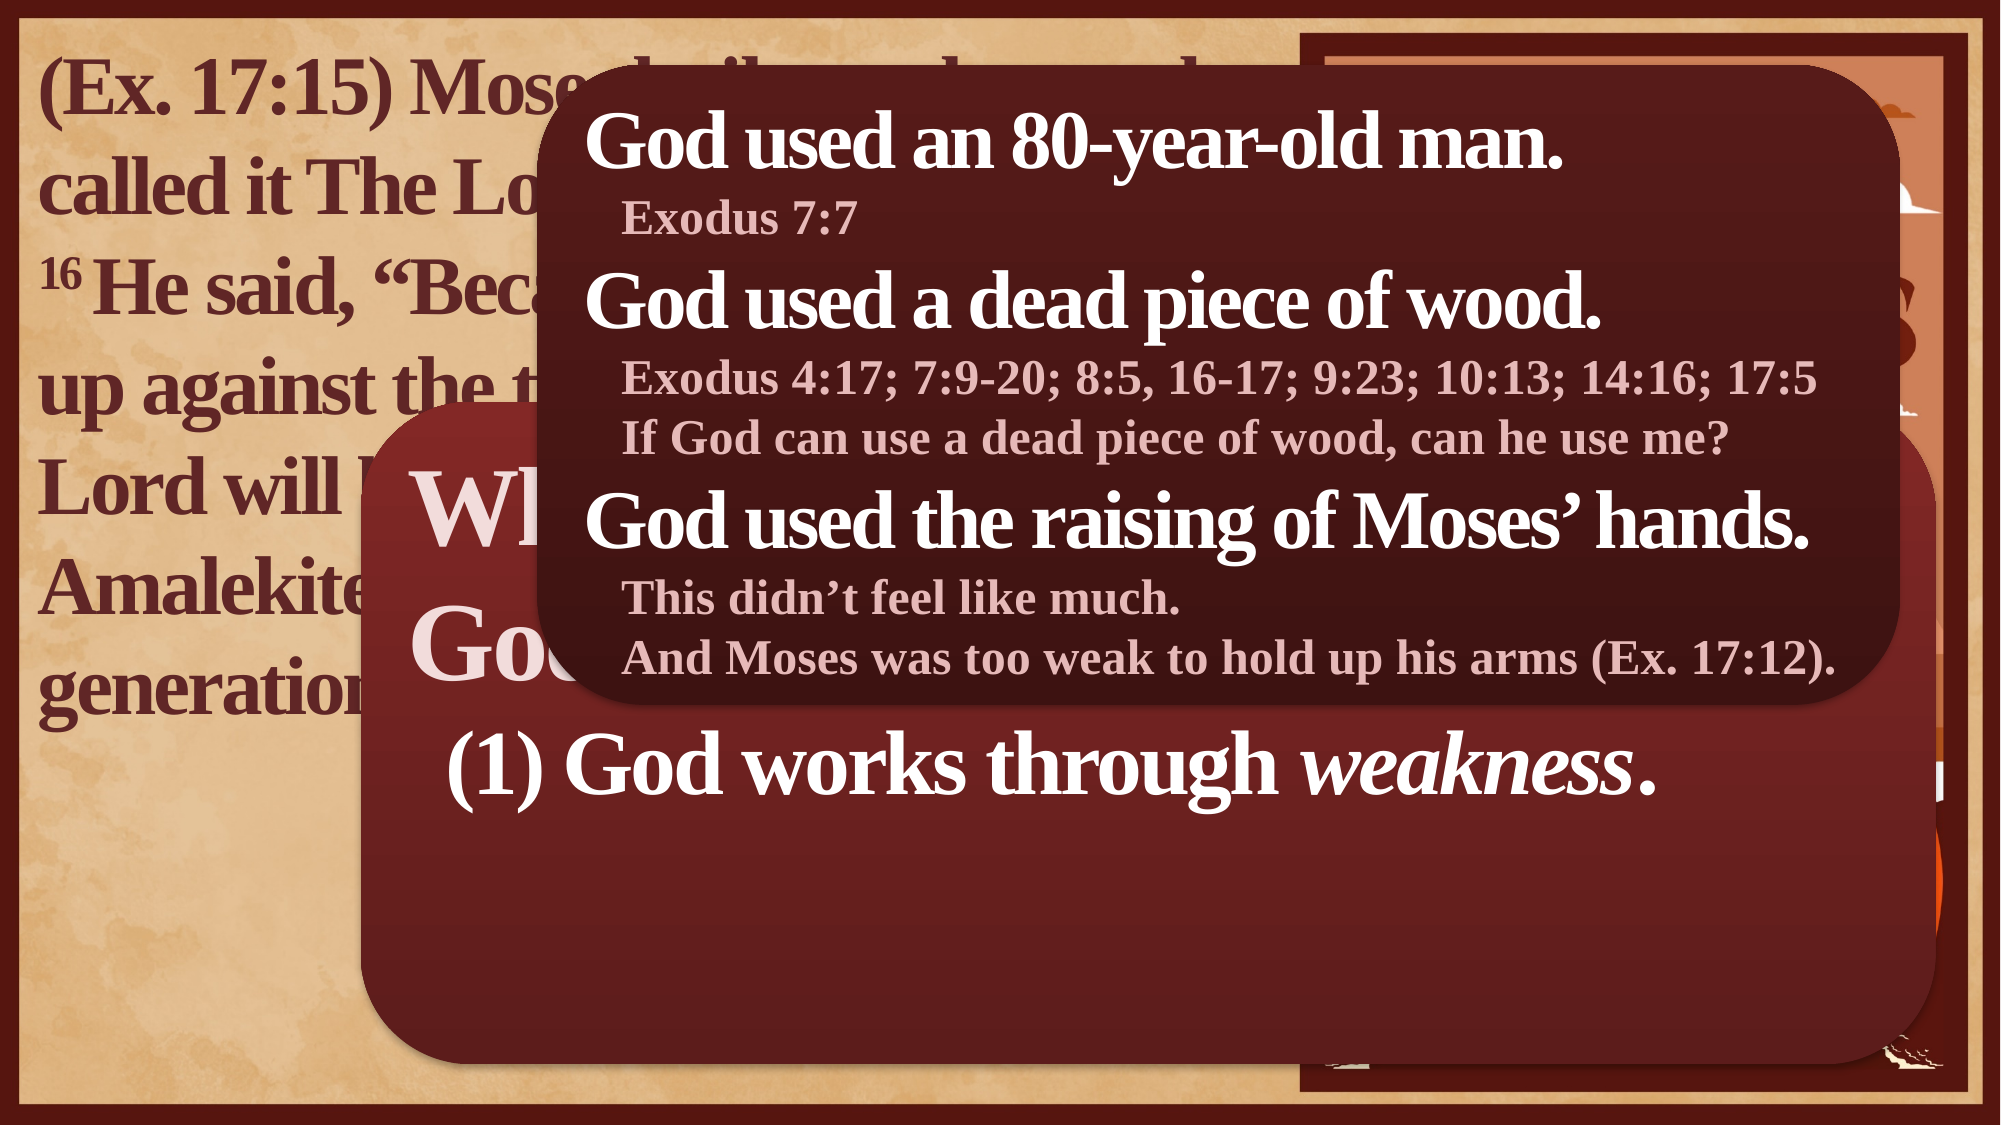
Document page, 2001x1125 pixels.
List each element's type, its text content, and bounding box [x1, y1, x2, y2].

picture [0, 0, 2001, 1125]
text_box What do we learn about how God works through people? (1) God works through weakness. [358, 399, 1938, 1067]
text_box God used an 80-year-old man. Exodus 7:7 God used a dead piece of wood. Exodus 4:17; 7:9-20; 8:5, 16-17; 9:23; 10:13; 14:16; 17:5 If God can use a dead piece of wood, can he use me? God used the raising of Moses’ hands. This didn’t feel like much. And Moses was too weak to hold up his arms (Ex. 17:12). [535, 62, 1903, 707]
text_box (Ex. 17:15) Moses built an altar and called it The Lord is my Banner. 16 He said, “Because hands were lifted up against the throne of the Lord, the Lord will be at war against the Amalekites from generation to generation.” [23, 23, 1288, 739]
